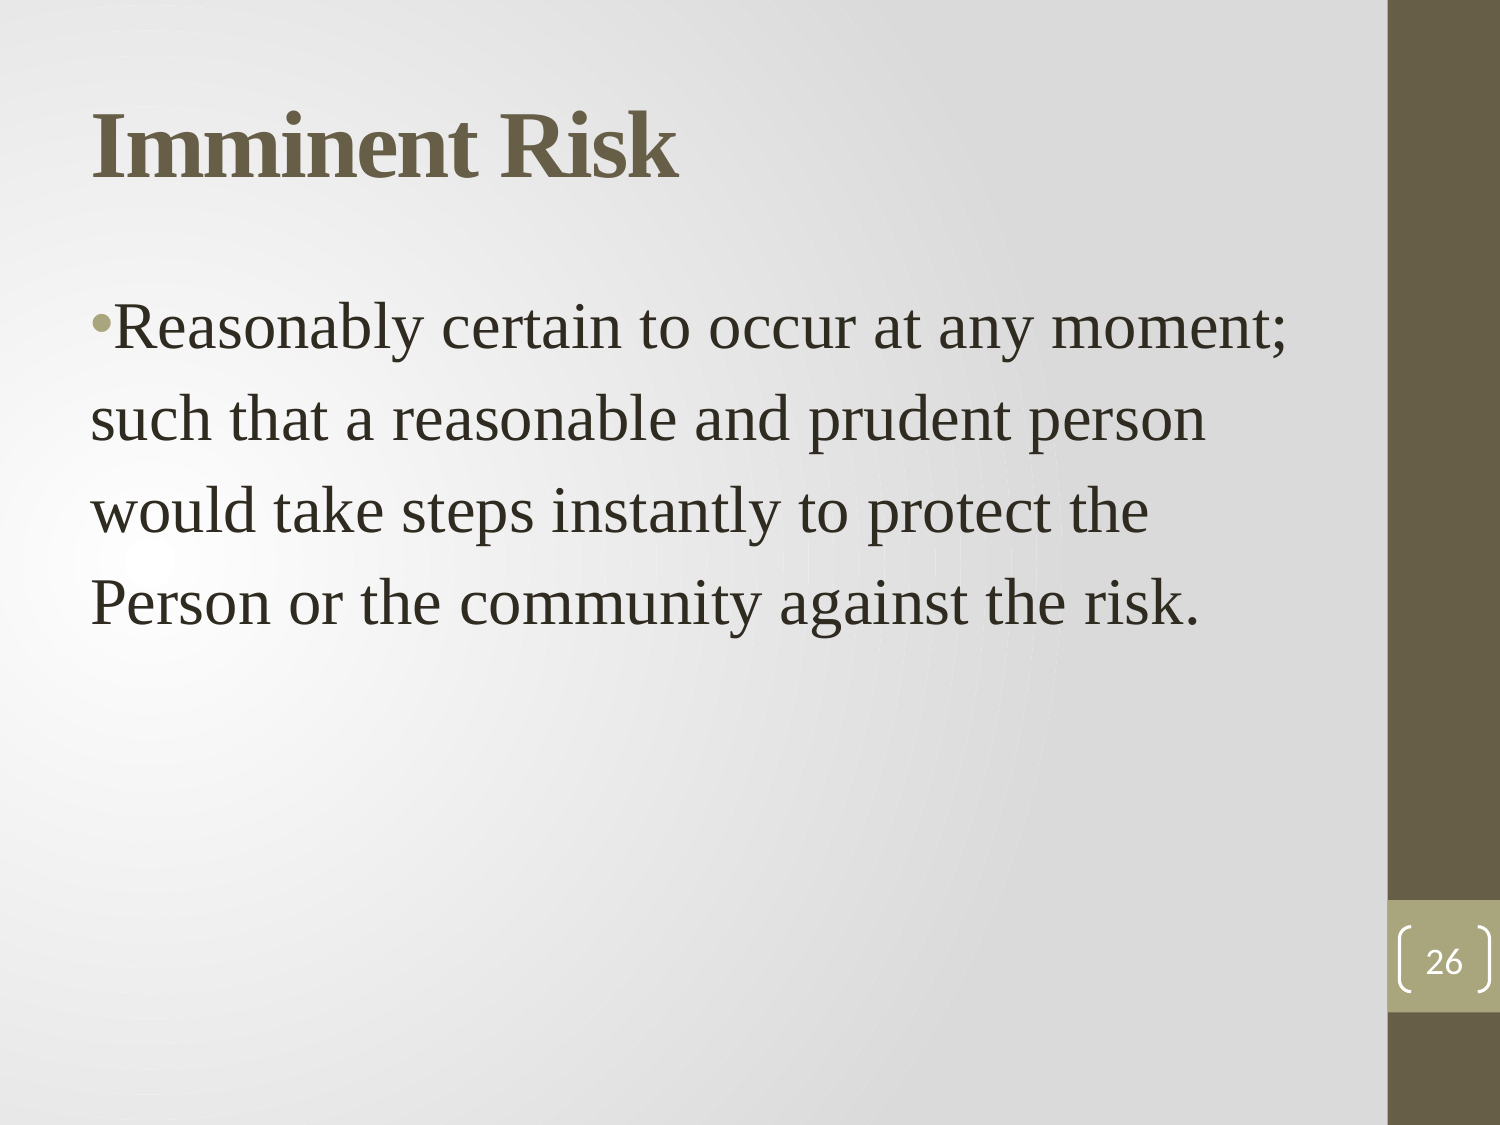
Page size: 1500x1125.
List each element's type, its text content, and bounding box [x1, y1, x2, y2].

slide_number 26 [1397, 925, 1492, 994]
list Reasonably certain to occur at any moment; such that a reasonable and prudent person would take steps instantly to protect the Person or the community against the risk. [75, 262, 1325, 1050]
title Imminent Risk [75, 45, 1325, 233]
